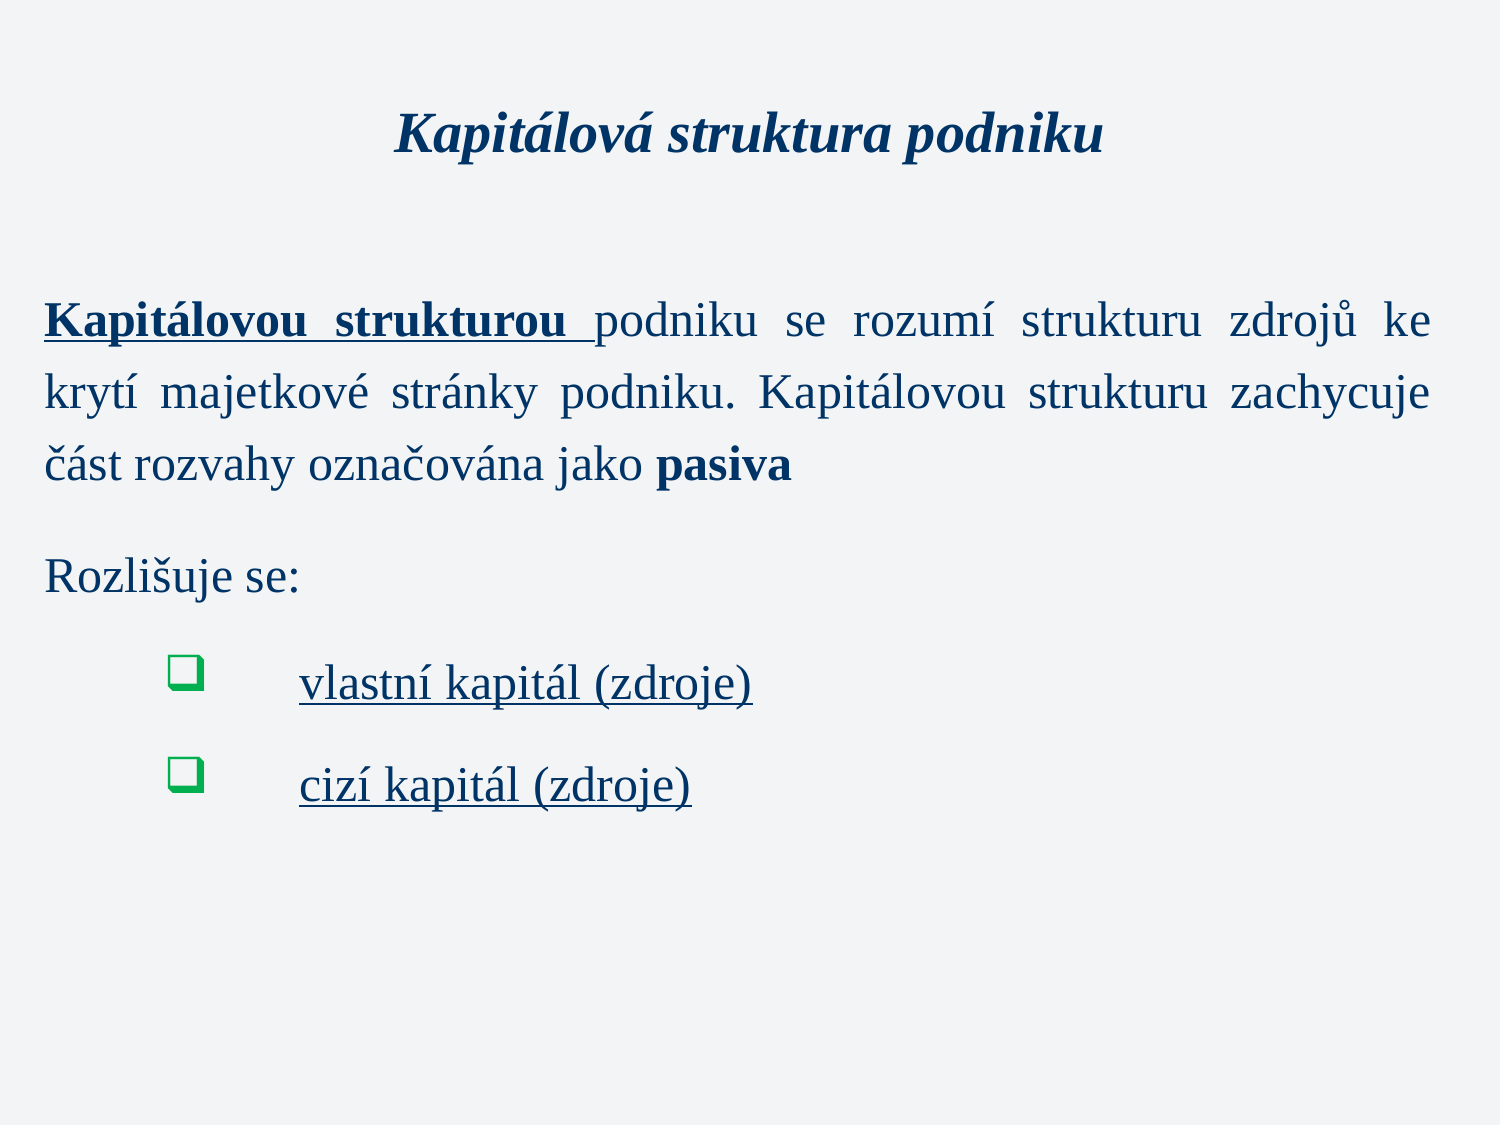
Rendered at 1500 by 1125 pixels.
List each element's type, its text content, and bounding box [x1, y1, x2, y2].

title Kapitálová struktura podniku [74, 62, 1426, 197]
list Kapitálovou strukturou podniku se rozumí strukturu zdrojů ke krytí majetkové stránky podniku. Kapitálovou strukturu zachycuje část rozvahy označována jako pasiva Rozlišuje se: vlastní kapitál (zdroje) cizí kapitál (zdroje) [29, 266, 1448, 1083]
